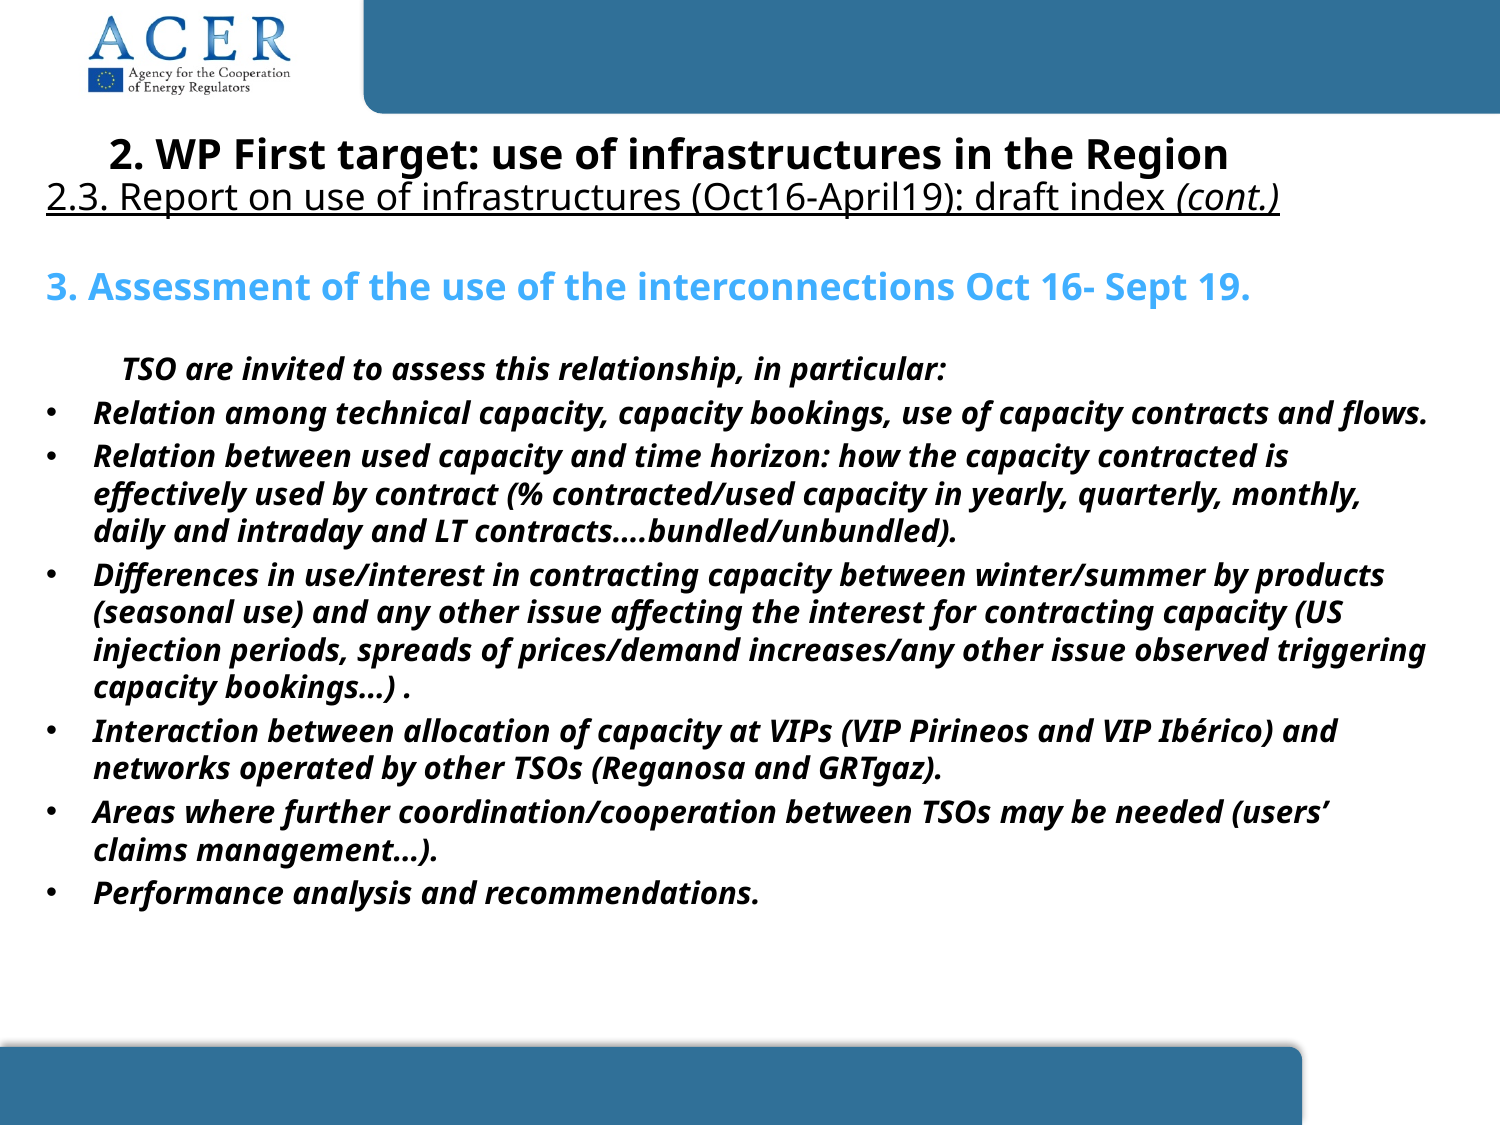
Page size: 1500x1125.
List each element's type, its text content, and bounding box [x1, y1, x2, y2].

picture [67, 0, 308, 110]
text_box 2.3. Report on use of infrastructures (Oct16-April19): draft index (cont.) 3. Assessment of the use of the interconnections Oct 16- Sept 19. TSO are invited to assess this relationship, in particular: Relation among technical capacity, capacity bookings, use of capacity contracts and flows. Relation between used capacity and time horizon: how the capacity contracted is effectively used by contract (% contracted/used capacity in yearly, quarterly, monthly, daily and intraday and LT contracts….bundled/unbundled). Differences in use/interest in contracting capacity between winter/summer by products (seasonal use) and any other issue affecting the interest for contracting capacity (US injection periods, spreads of prices/demand increases/any other issue observed triggering capacity bookings…) . Interaction between allocation of capacity at VIPs (VIP Pirineos and VIP Ibérico) and networks operated by other TSOs (Reganosa and GRTgaz). Areas where further coordination/cooperation between TSOs may be needed (users’ claims management…). Performance analysis and recommendations. [0, 120, 1447, 1094]
